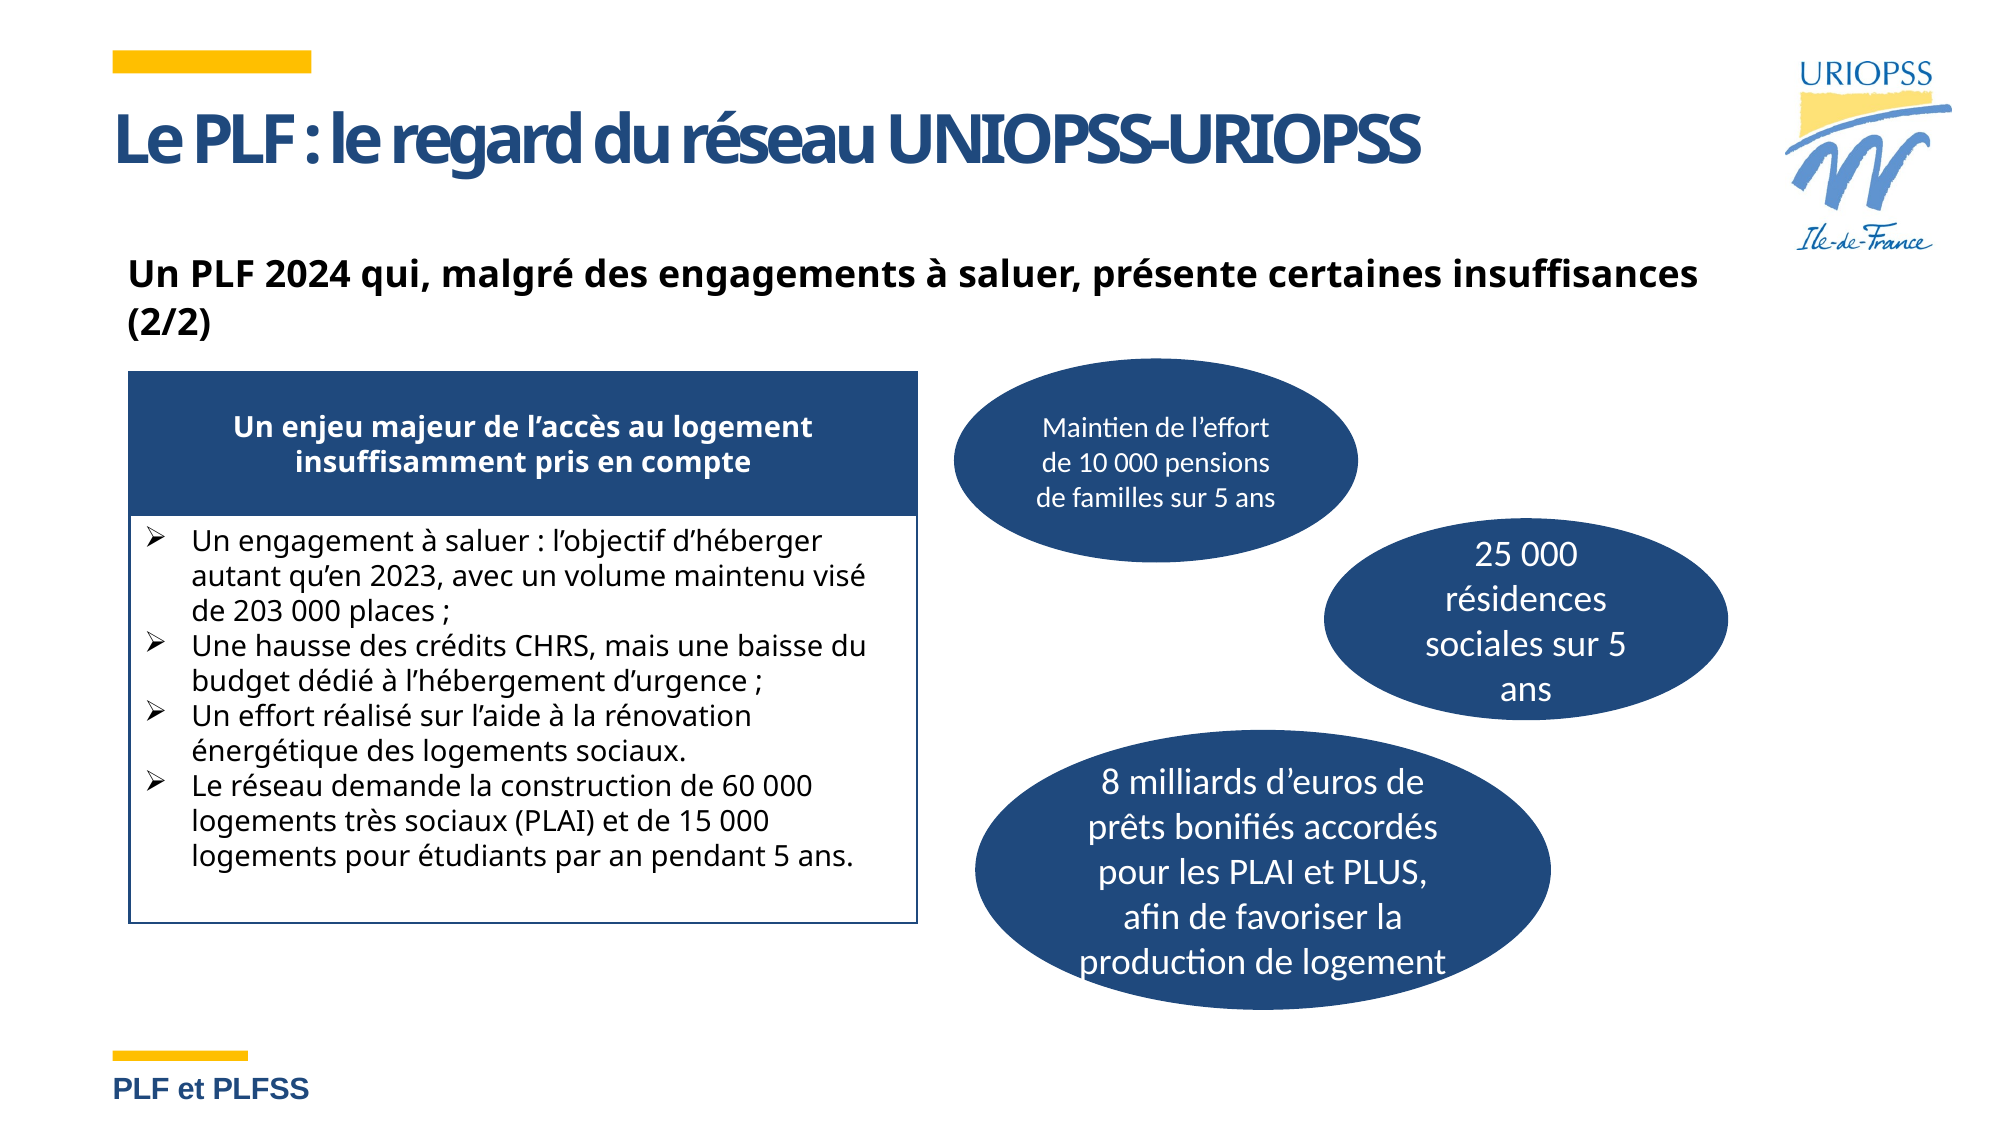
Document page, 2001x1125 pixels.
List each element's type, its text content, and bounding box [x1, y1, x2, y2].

text_box Un PLF 2024 qui, malgré des engagements à saluer, présente certaines insuffisances (2/2) [112, 239, 1763, 399]
text_box [112, 1050, 248, 1061]
text_box Le PLF : le regard du réseau UNIOPSS-URIOPSS [111, 93, 1785, 177]
text_box LL [128, 514, 918, 924]
text_box PLF et PLFSS [111, 1067, 1300, 1106]
text_box Maintien de l’effort de 10 000 pensions de familles sur 5 ans [952, 357, 1360, 564]
picture [1785, 61, 1952, 250]
text_box Un enjeu majeur de l’accès au logement insuffisamment pris en compte [128, 371, 918, 514]
text_box Un engagement à saluer : l’objectif d’héberger autant qu’en 2023, avec un volume maintenu visé de 203 000 places ; Une hausse des crédits CHRS, mais une baisse du budget dédié à l’hébergement d’urgence ; Un effort réalisé sur l’aide à la rénovation énergétique des logements sociaux. Le réseau demande la construction de 60 000 logements très sociaux (PLAI) et de 15 000 logements pour étudiants par an pendant 5 ans. [129, 515, 917, 915]
text_box 25 000 résidences sociales sur 5 ans [1323, 517, 1730, 722]
text_box 8 milliards d’euros de prêts bonifiés accordés pour les PLAI et PLUS, afin de favoriser la production de logement [974, 728, 1552, 1011]
text_box [112, 50, 312, 74]
